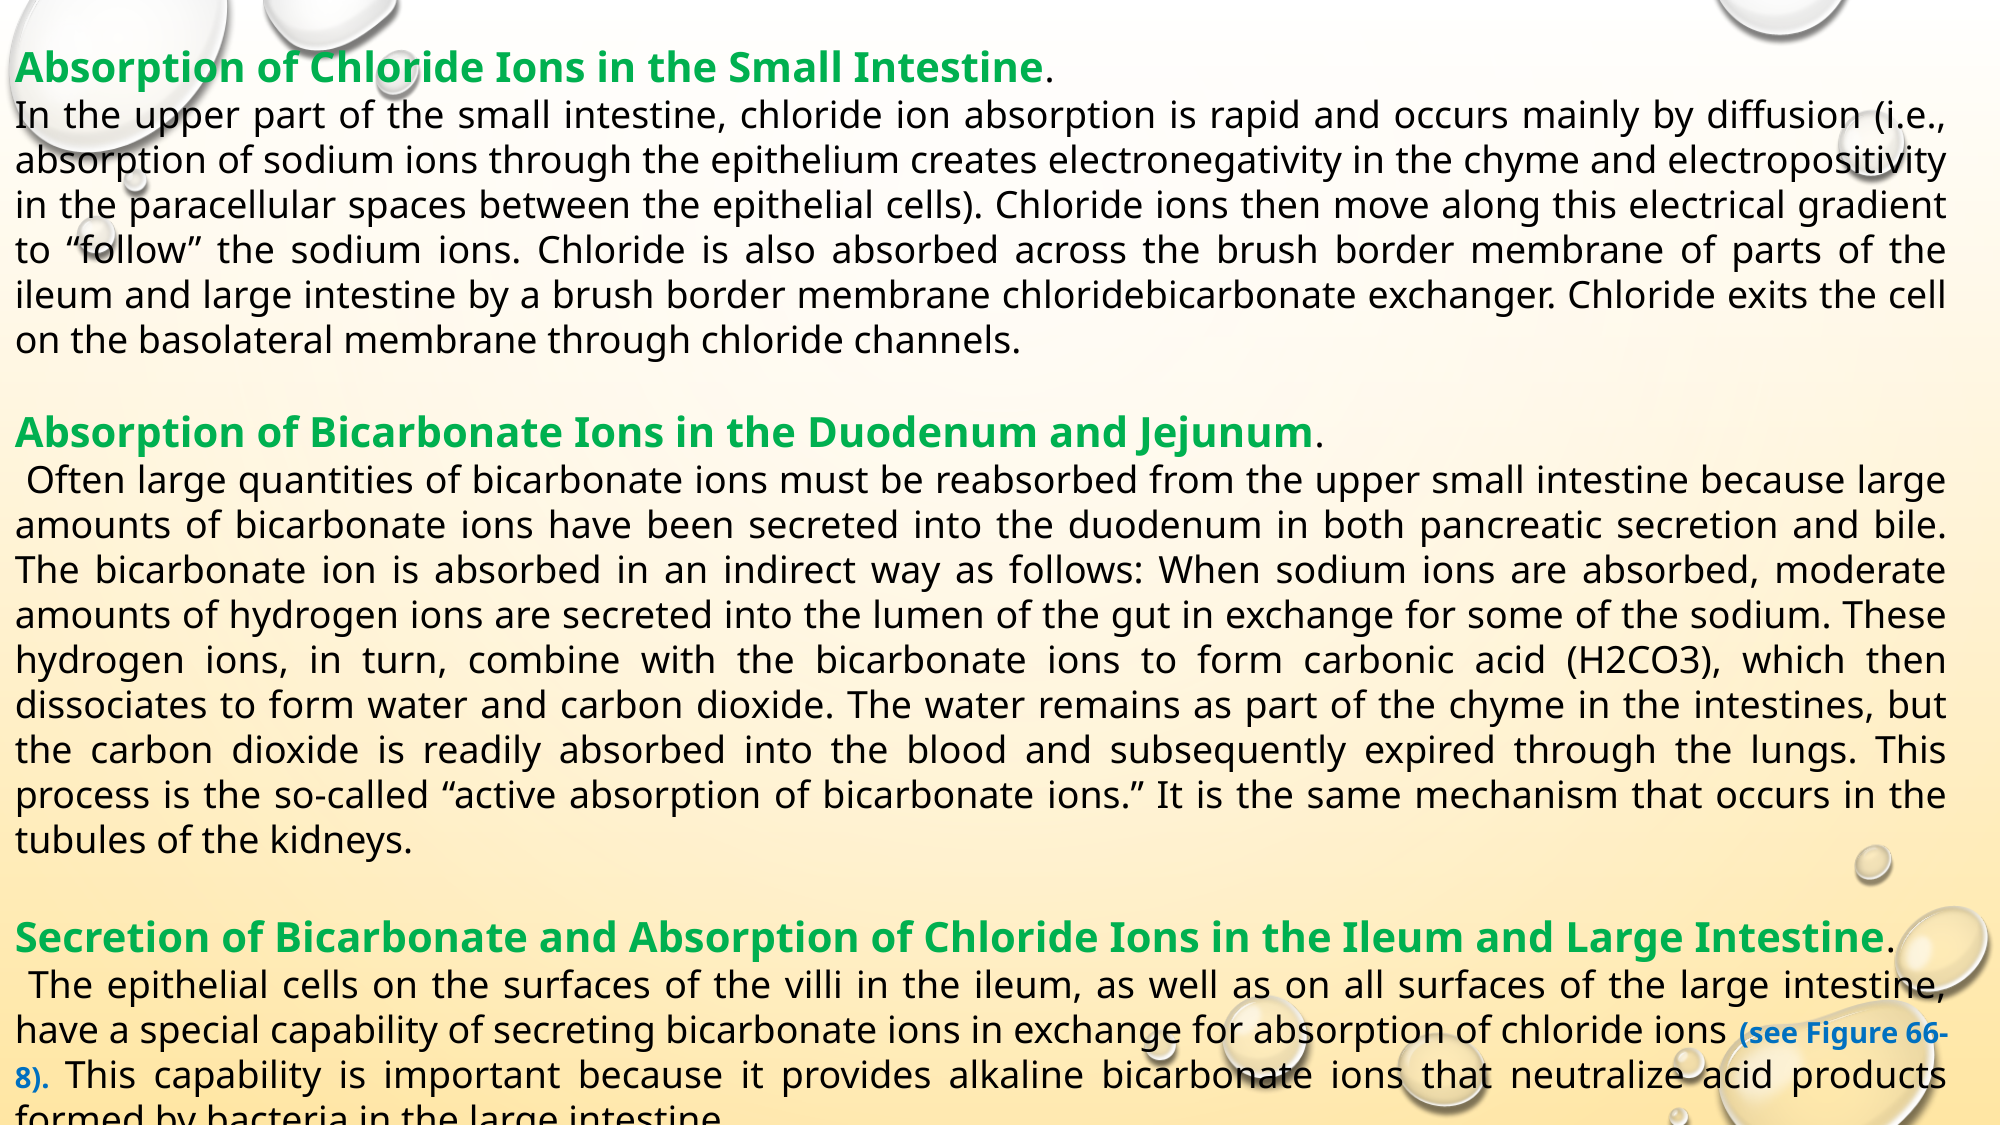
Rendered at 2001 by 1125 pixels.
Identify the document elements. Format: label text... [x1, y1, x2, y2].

picture [0, 0, 2000, 1125]
text_box Absorption of Chloride Ions in the Small Intestine. In the upper part of the small intestine, chloride ion absorption is rapid and occurs mainly by diffusion (i.e., absorption of sodium ions through the epithelium creates electronegativity in the chyme and electropositivity in the paracellular spaces between the epithelial cells). Chloride ions then move along this electrical gradient to “follow” the sodium ions. Chloride is also absorbed across the brush border membrane of parts of the ileum and large intestine by a brush border membrane chloridebicarbonate exchanger. Chloride exits the cell on the basolateral membrane through chloride channels. Absorption of Bicarbonate Ions in the Duodenum and Jejunum. Often large quantities of bicarbonate ions must be reabsorbed from the upper small intestine because large amounts of bicarbonate ions have been secreted into the duodenum in both pancreatic secretion and bile. The bicarbonate ion is absorbed in an indirect way as follows: When sodium ions are absorbed, moderate amounts of hydrogen ions are secreted into the lumen of the gut in exchange for some of the sodium. These hydrogen ions, in turn, combine with the bicarbonate ions to form carbonic acid (H2CO3), which then dissociates to form water and carbon dioxide. The water remains as part of the chyme in the intestines, but the carbon dioxide is readily absorbed into the blood and subsequently expired through the lungs. This process is the so-called “active absorption of bicarbonate ions.” It is the same mechanism that occurs in the tubules of the kidneys. Secretion of Bicarbonate and Absorption of Chloride Ions in the Ileum and Large Intestine. The epithelial cells on the surfaces of the villi in the ileum, as well as on all surfaces of the large intestine, have a special capability of secreting bicarbonate ions in exchange for absorption of chloride ions (see Figure 66-8). This capability is important because it provides alkaline bicarbonate ions that neutralize acid products formed by bacteria in the large intestine. [0, 33, 1964, 1125]
